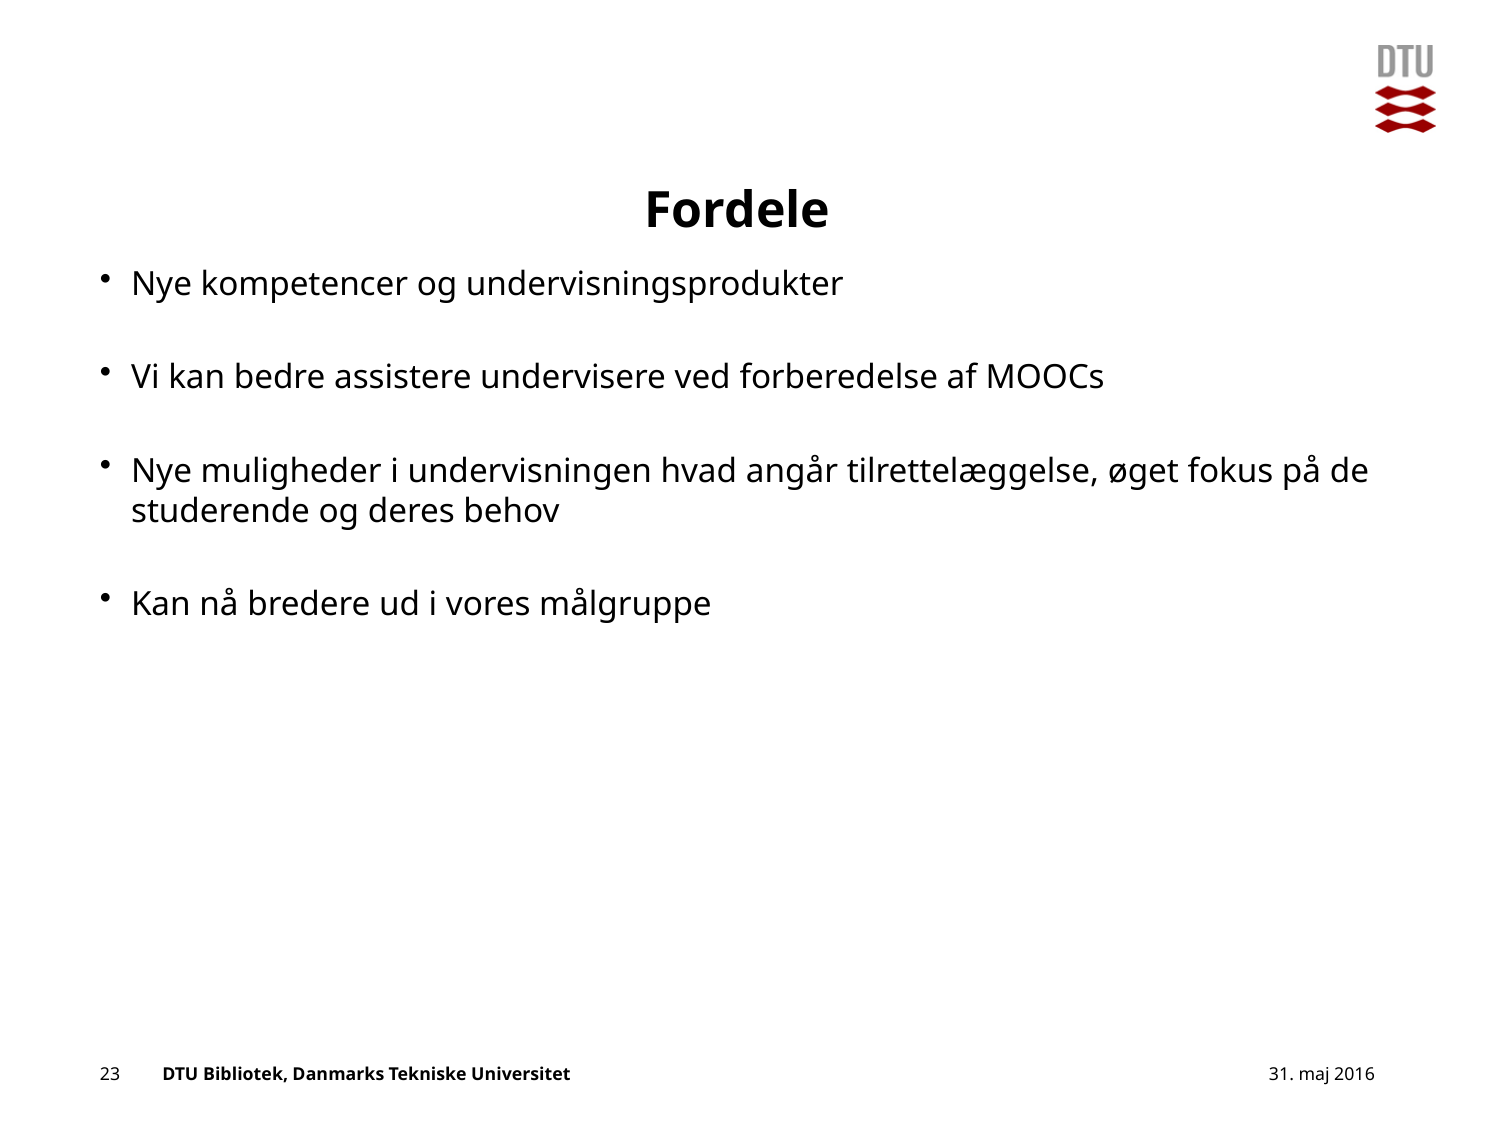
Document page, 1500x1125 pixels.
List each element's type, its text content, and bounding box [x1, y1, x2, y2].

list Nye kompetencer og undervisningsprodukter Vi kan bedre assistere undervisere ved forberedelse af MOOCs Nye muligheder i undervisningen hvad angår tilrettelæggelse, øget fokus på de studerende og deres behov Kan nå bredere ud i vores målgruppe [99, 262, 1375, 1012]
slide_number 23 [99, 1062, 151, 1113]
title Fordele [99, 50, 1375, 238]
picture [1375, 45, 1436, 133]
